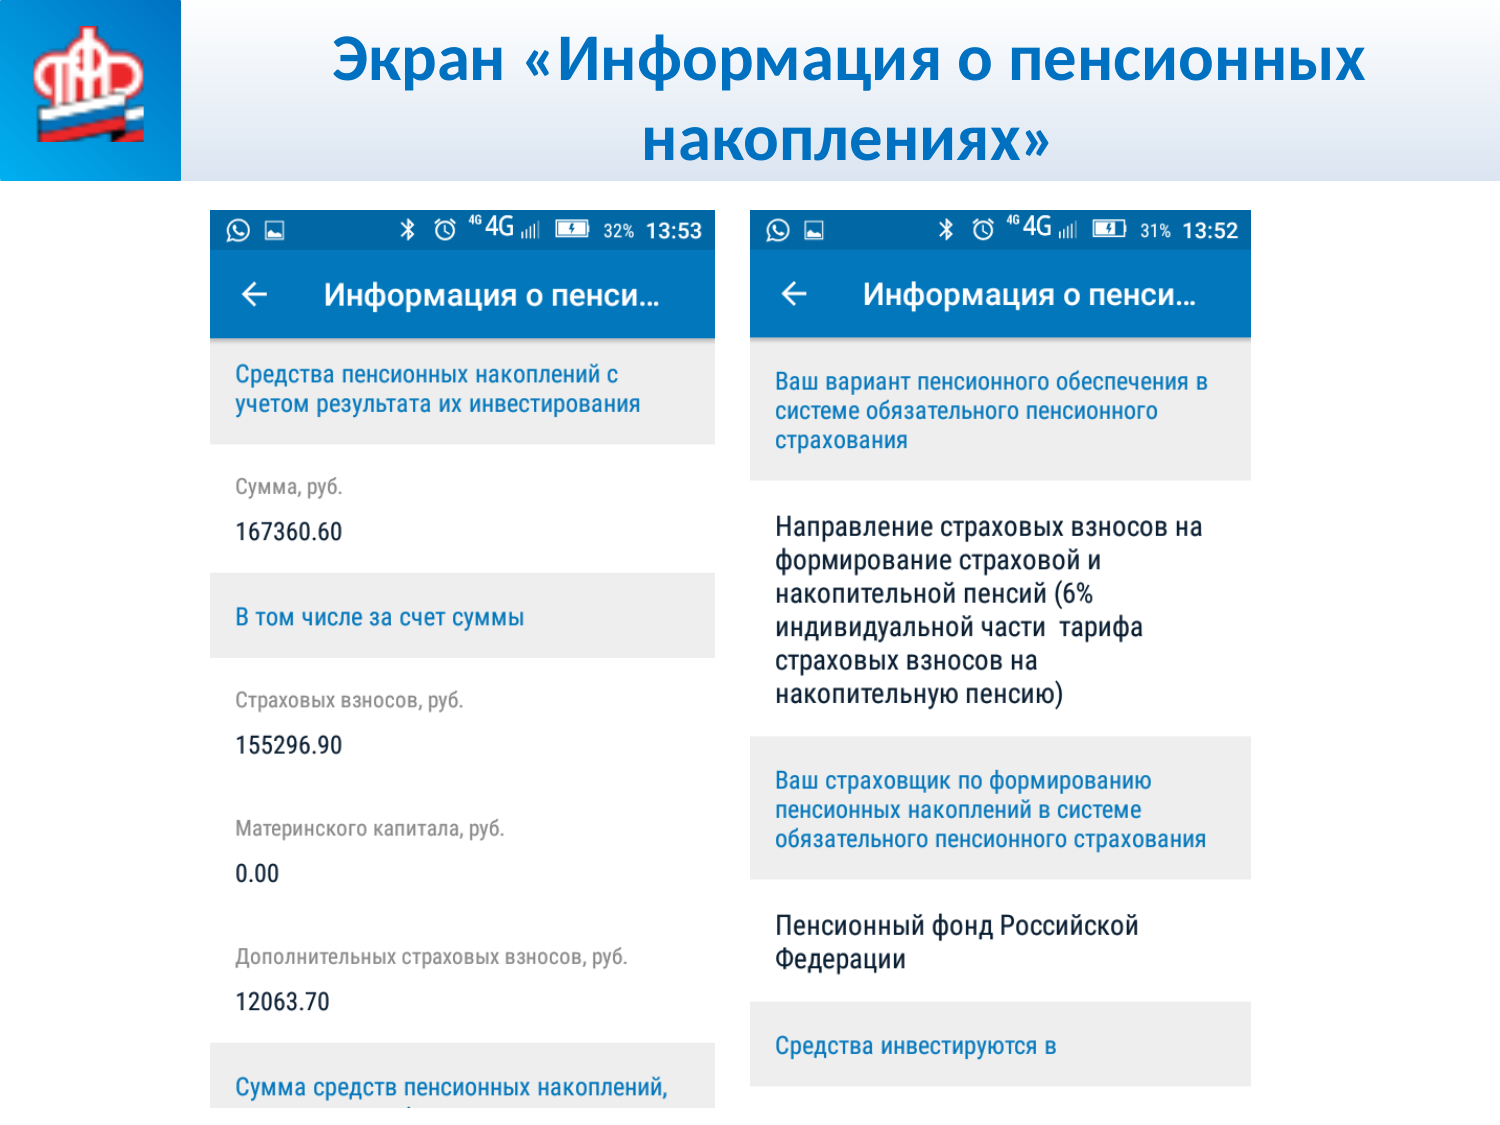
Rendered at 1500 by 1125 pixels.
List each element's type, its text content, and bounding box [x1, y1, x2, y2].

text_box [183, 0, 1500, 181]
picture [749, 210, 1251, 1102]
text_box Экран «Информация о пенсионных накоплениях» [199, 4, 1500, 183]
text_box [0, 0, 183, 182]
picture [33, 26, 144, 141]
picture [210, 210, 716, 1108]
